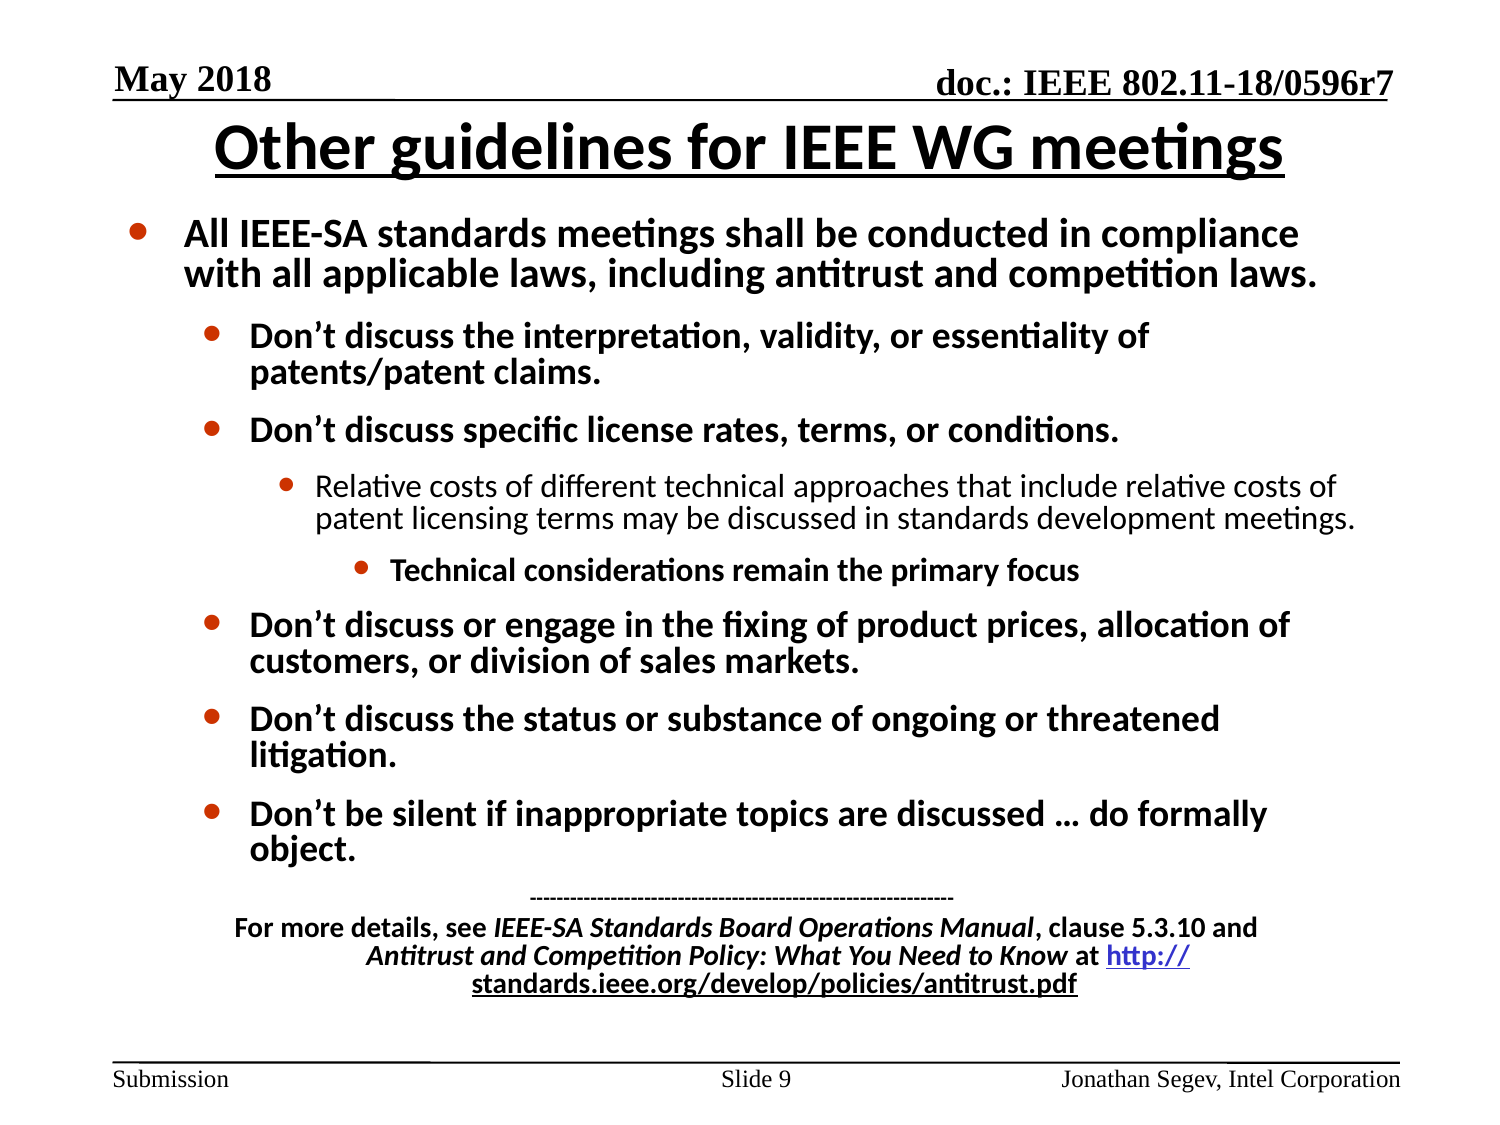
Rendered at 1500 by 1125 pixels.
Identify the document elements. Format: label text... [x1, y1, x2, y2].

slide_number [114, 54, 423, 100]
slide_number Slide 9 [712, 1061, 800, 1123]
list All IEEE-SA standards meetings shall be conducted in compliance with all applicable laws, including antitrust and competition laws. Don’t discuss the interpretation, validity, or essentiality of patents/patent claims. Don’t discuss specific license rates, terms, or conditions. Relative costs of different technical approaches that include relative costs of patent licensing terms may be discussed in standards development meetings. Technical considerations remain the primary focus Don’t discuss or engage in the fixing of product prices, allocation of customers, or division of sales markets. Don’t discuss the status or substance of ongoing or threatened litigation. Don’t be silent if inappropriate topics are discussed … do formally object. --------------------------------------------------------------- For more details, see IEEE-SA Standards Board Operations Manual, clause 5.3.10 and Antitrust and Competition Policy: What You Need to Know at http://standards.ieee.org/develop/policies/antitrust.pdf [112, 207, 1388, 1000]
title Other guidelines for IEEE WG meetings [112, 112, 1388, 173]
footer Jonathan Segev, Intel Corporation [878, 1061, 1402, 1093]
